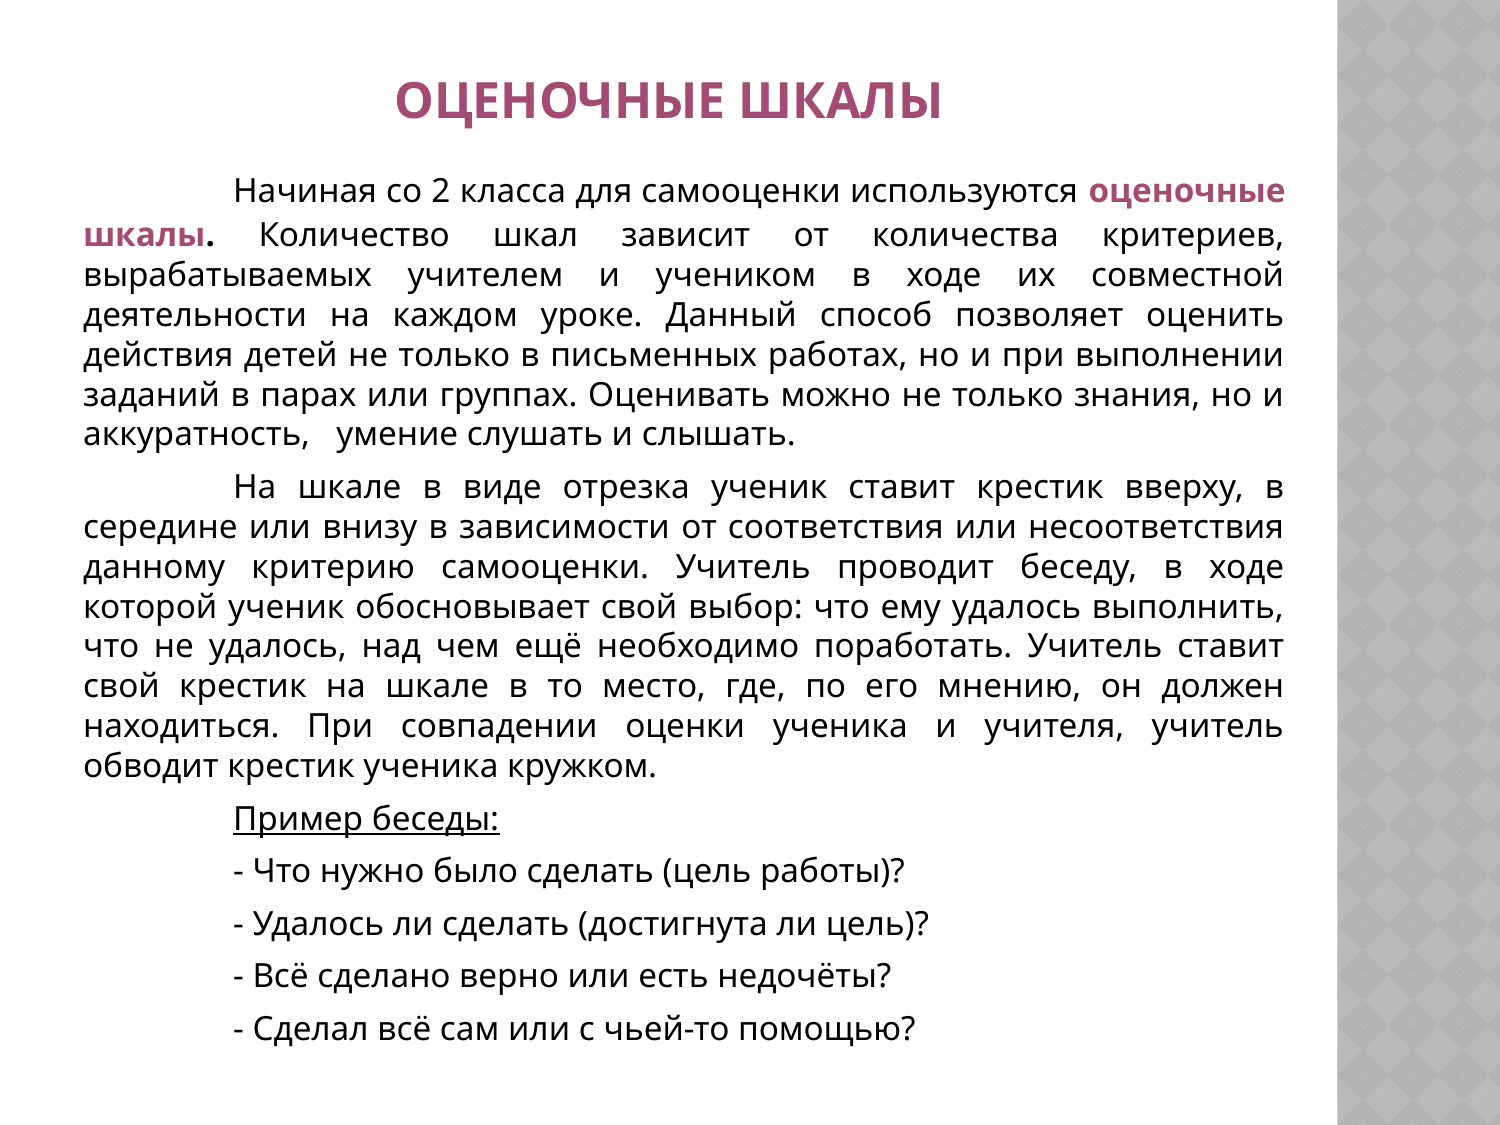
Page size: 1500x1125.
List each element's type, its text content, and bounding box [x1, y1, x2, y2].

list Начиная со 2 класса для самооценки используются оценочные шкалы. Количество шкал зависит от количества критериев, вырабатываемых учителем и учеником в ходе их совместной деятельности на каждом уроке. Данный способ позволяет оценить действия детей не только в письменных работах, но и при выполнении заданий в парах или группах. Оценивать можно не только знания, но и аккуратность, умение слушать и слышать. На шкале в виде отрезка ученик ставит крестик вверху, в середине или внизу в зависимости от соответствия или несоответствия данному критерию самооценки. Учитель проводит беседу, в ходе которой ученик обосновывает свой выбор: что ему удалось выполнить, что не удалось, над чем ещё необходимо поработать. Учитель ставит свой крестик на шкале в то место, где, по его мнению, он должен находиться. При совпадении оценки ученика и учителя, учитель обводит крестик ученика кружком. Пример беседы: - Что нужно было сделать (цель работы)? - Удалось ли сделать (достигнута ли цель)? - Всё сделано верно или есть недочёты? - Сделал всё сам или с чьей-то помощью? [23, 140, 1301, 1059]
title ОЦЕНОЧНЫЕ ШКАЛЫ [75, 35, 1263, 129]
